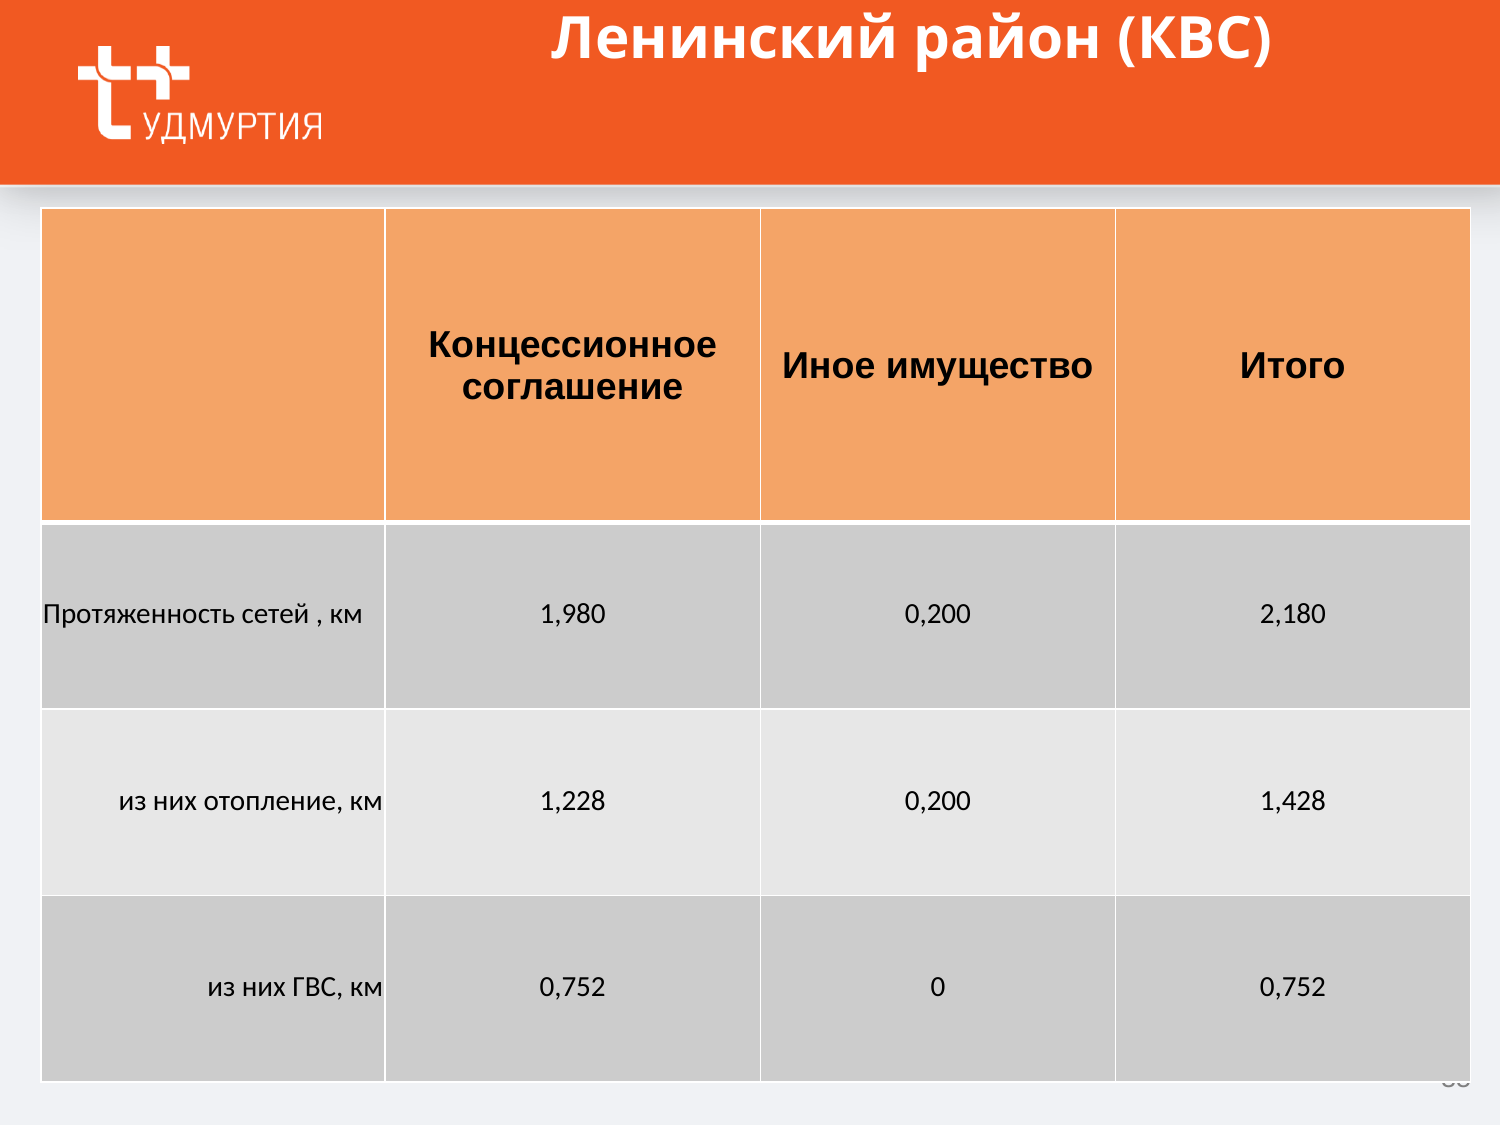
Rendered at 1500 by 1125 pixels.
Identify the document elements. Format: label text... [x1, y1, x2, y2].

table_cell 0 [761, 896, 1115, 1081]
table_header [42, 209, 384, 520]
table_cell Протяженность сетей , км [42, 525, 384, 708]
picture [78, 46, 321, 144]
table_cell 0,200 [761, 710, 1115, 895]
table_cell 0,752 [386, 896, 760, 1081]
table_cell из них отопление, км [42, 710, 384, 895]
table_cell 2,180 [1116, 525, 1470, 708]
table_header Концессионное соглашение [386, 209, 760, 520]
table_cell 1,980 [386, 525, 760, 708]
table_cell 1,228 [386, 710, 760, 895]
table_cell 0,200 [761, 525, 1115, 708]
table_cell 1,428 [1116, 710, 1470, 895]
table_cell 0,752 [1116, 896, 1470, 1081]
table_header Иное имущество [761, 209, 1115, 520]
list Ленинский район (КВС) [324, 0, 1500, 185]
table_header Итого [1116, 209, 1470, 520]
slide_number 35 [1397, 1060, 1472, 1095]
table_cell из них ГВС, км [42, 896, 384, 1081]
